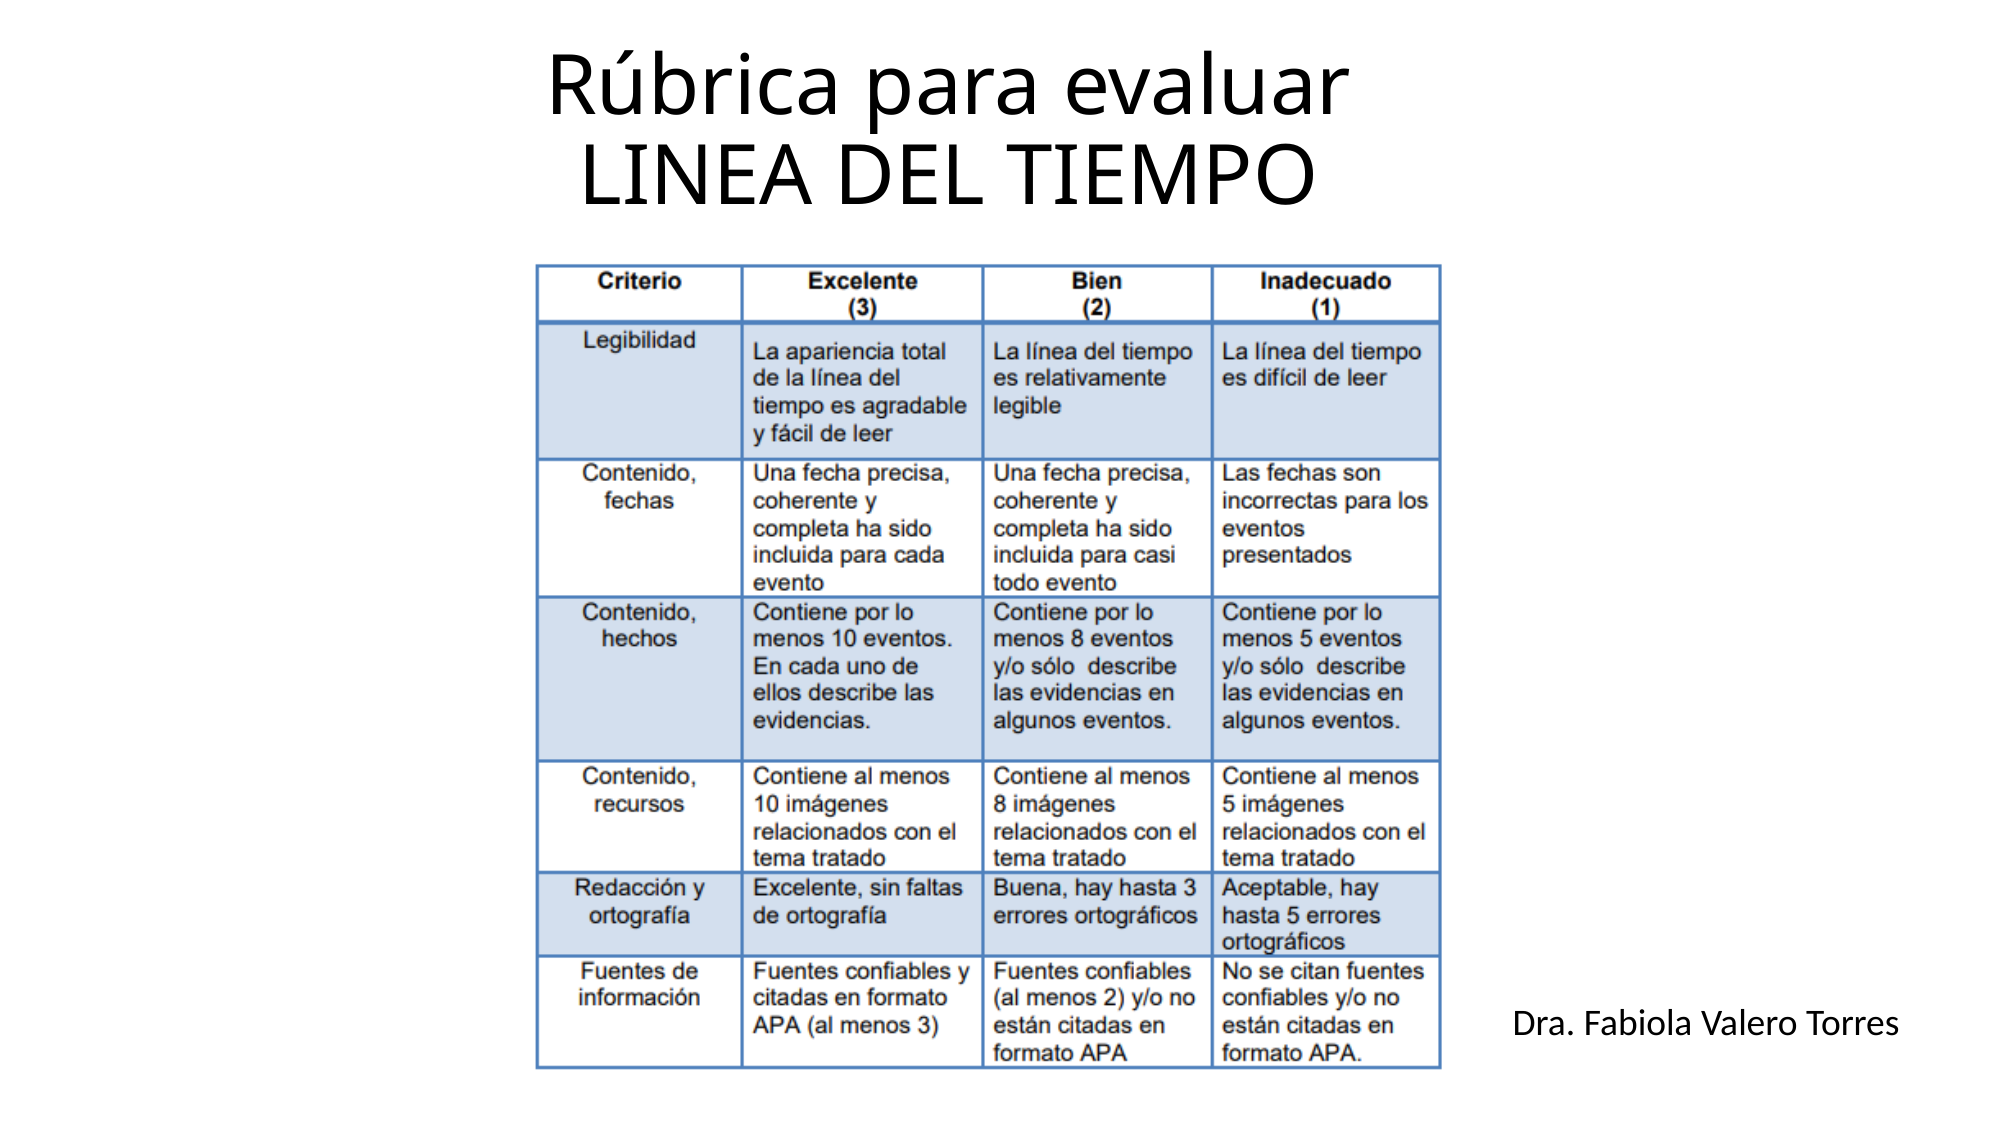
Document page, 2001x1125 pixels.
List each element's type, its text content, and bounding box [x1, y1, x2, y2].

text_box Dra. Fabiola Valero Torres [1497, 990, 1941, 1051]
title Rúbrica para evaluar LINEA DEL TIEMPO [279, 0, 1640, 230]
picture [519, 247, 1454, 1082]
